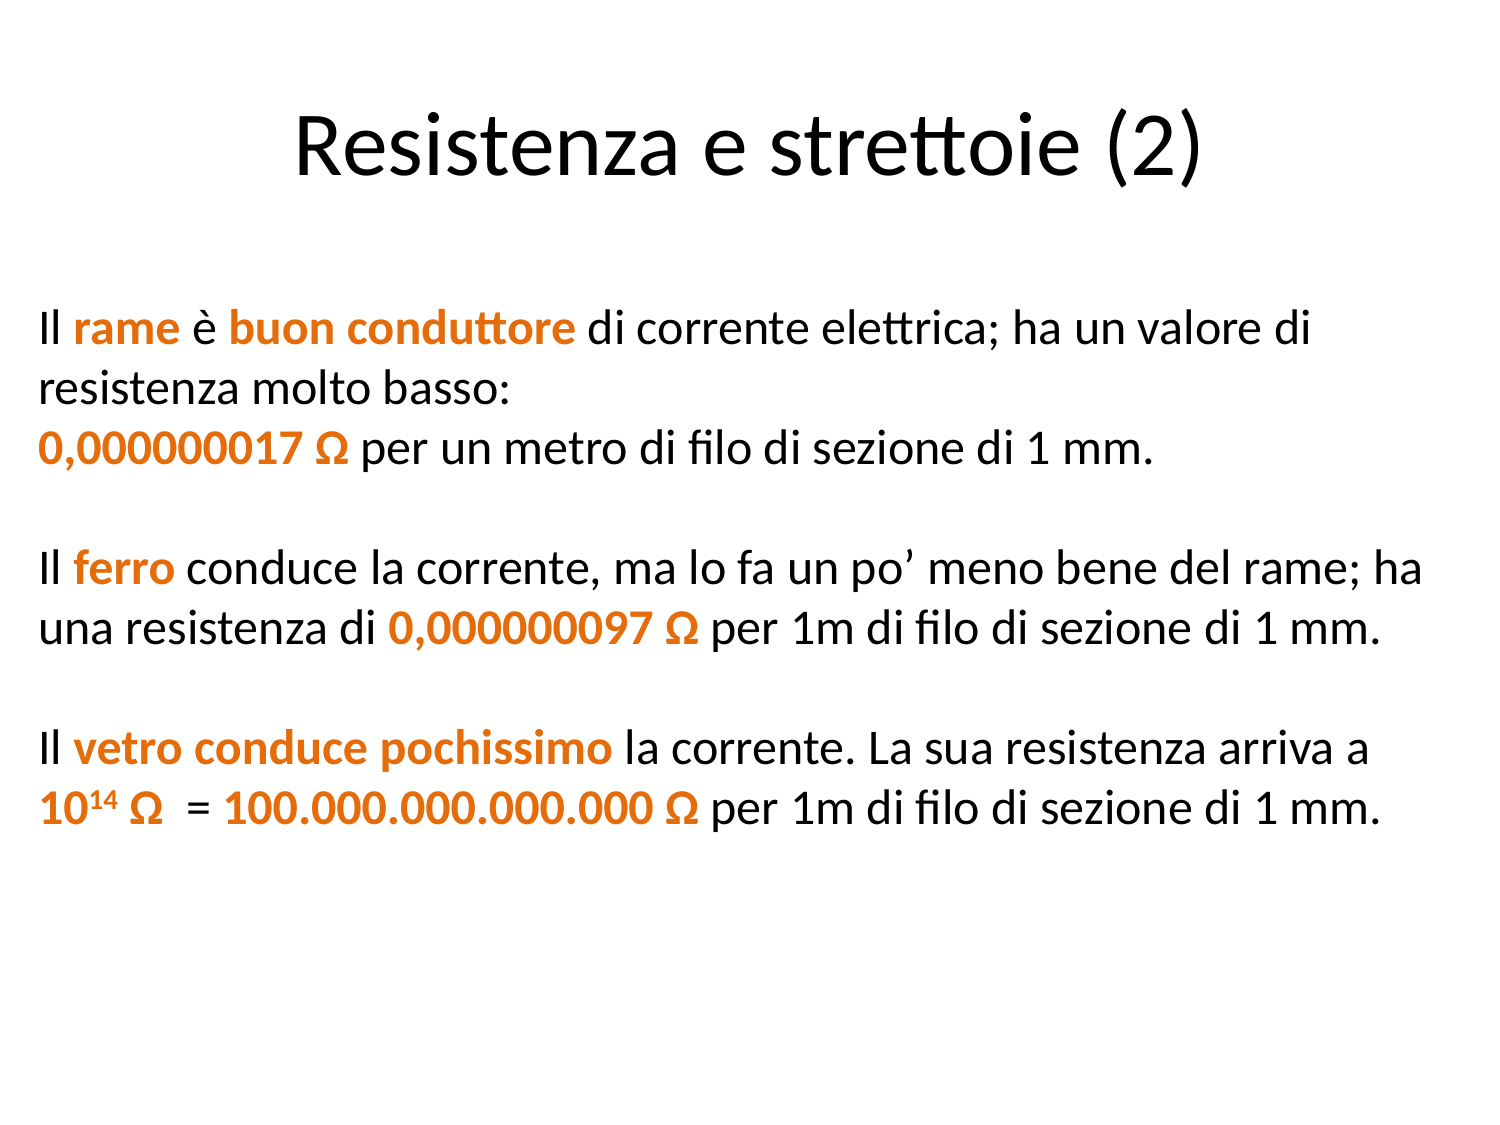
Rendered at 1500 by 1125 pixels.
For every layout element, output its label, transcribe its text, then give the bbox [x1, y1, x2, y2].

text_box Il rame è buon conduttore di corrente elettrica; ha un valore di resistenza molto basso: 0,000000017 Ω per un metro di filo di sezione di 1 mm. Il ferro conduce la corrente, ma lo fa un po’ meno bene del rame; ha una resistenza di 0,000000097 Ω per 1m di filo di sezione di 1 mm. Il vetro conduce pochissimo la corrente. La sua resistenza arriva a 1014 Ω = 100.000.000.000.000 Ω per 1m di filo di sezione di 1 mm. [23, 287, 1477, 1022]
title Resistenza e strettoie (2) [75, 45, 1425, 233]
